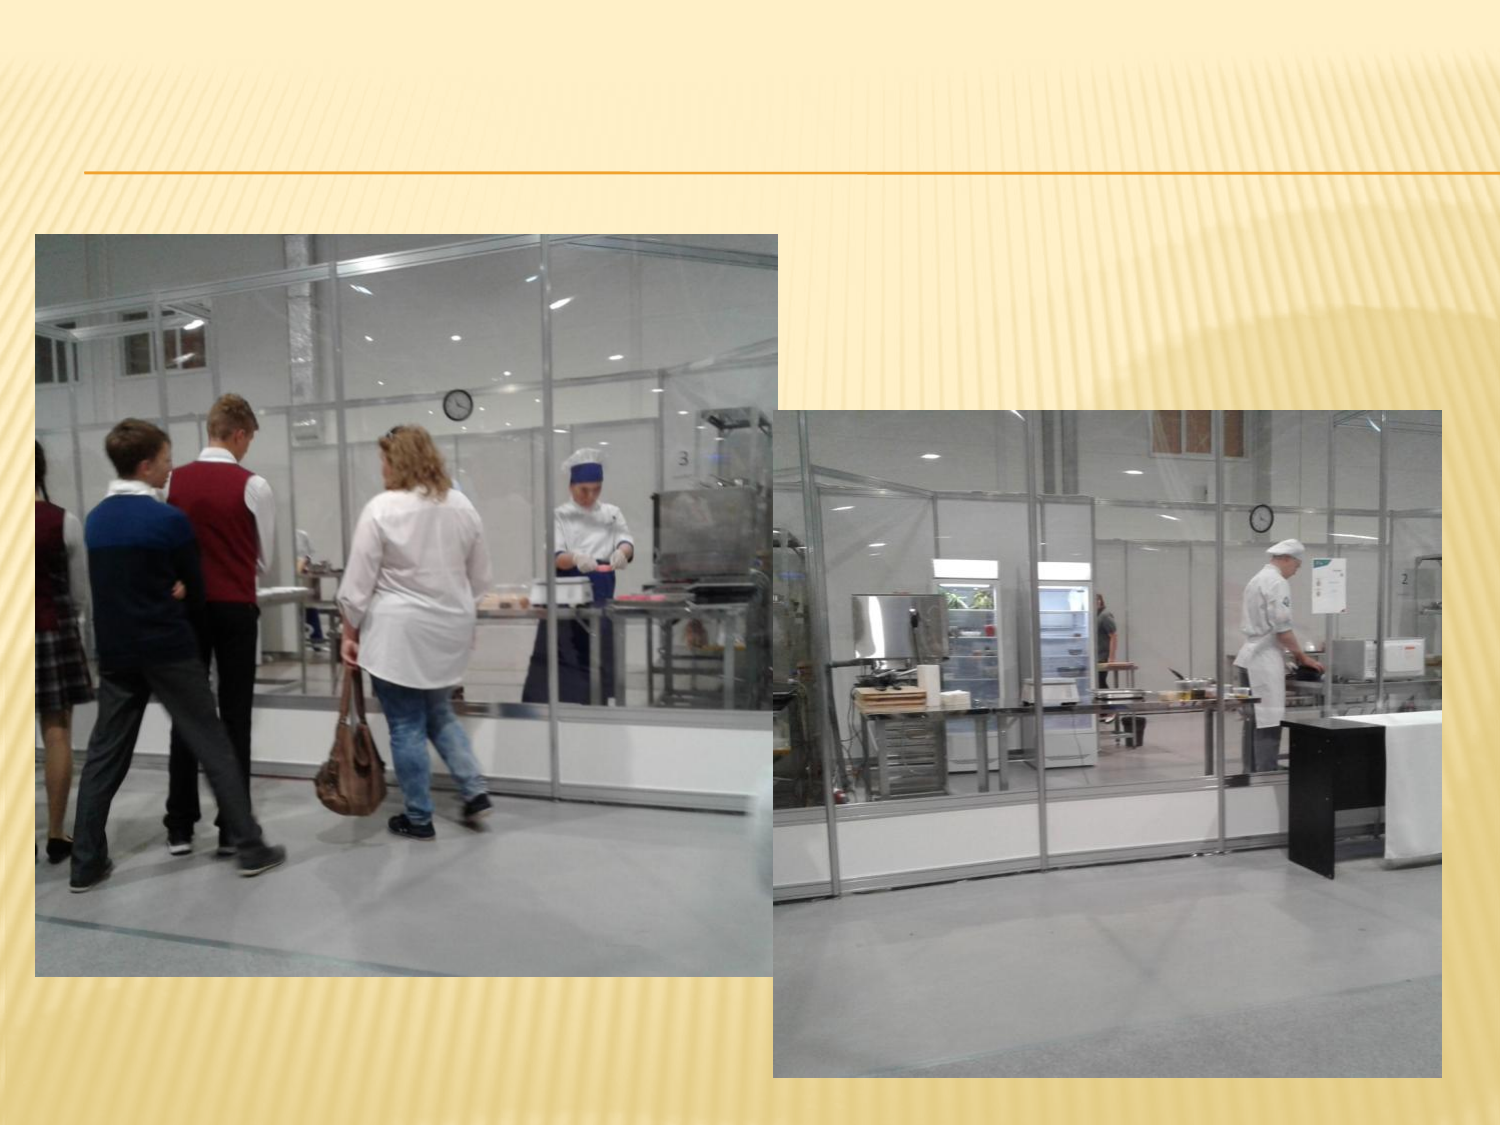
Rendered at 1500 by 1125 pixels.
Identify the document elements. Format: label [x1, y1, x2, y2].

list [34, 234, 778, 978]
picture [773, 409, 1442, 1079]
